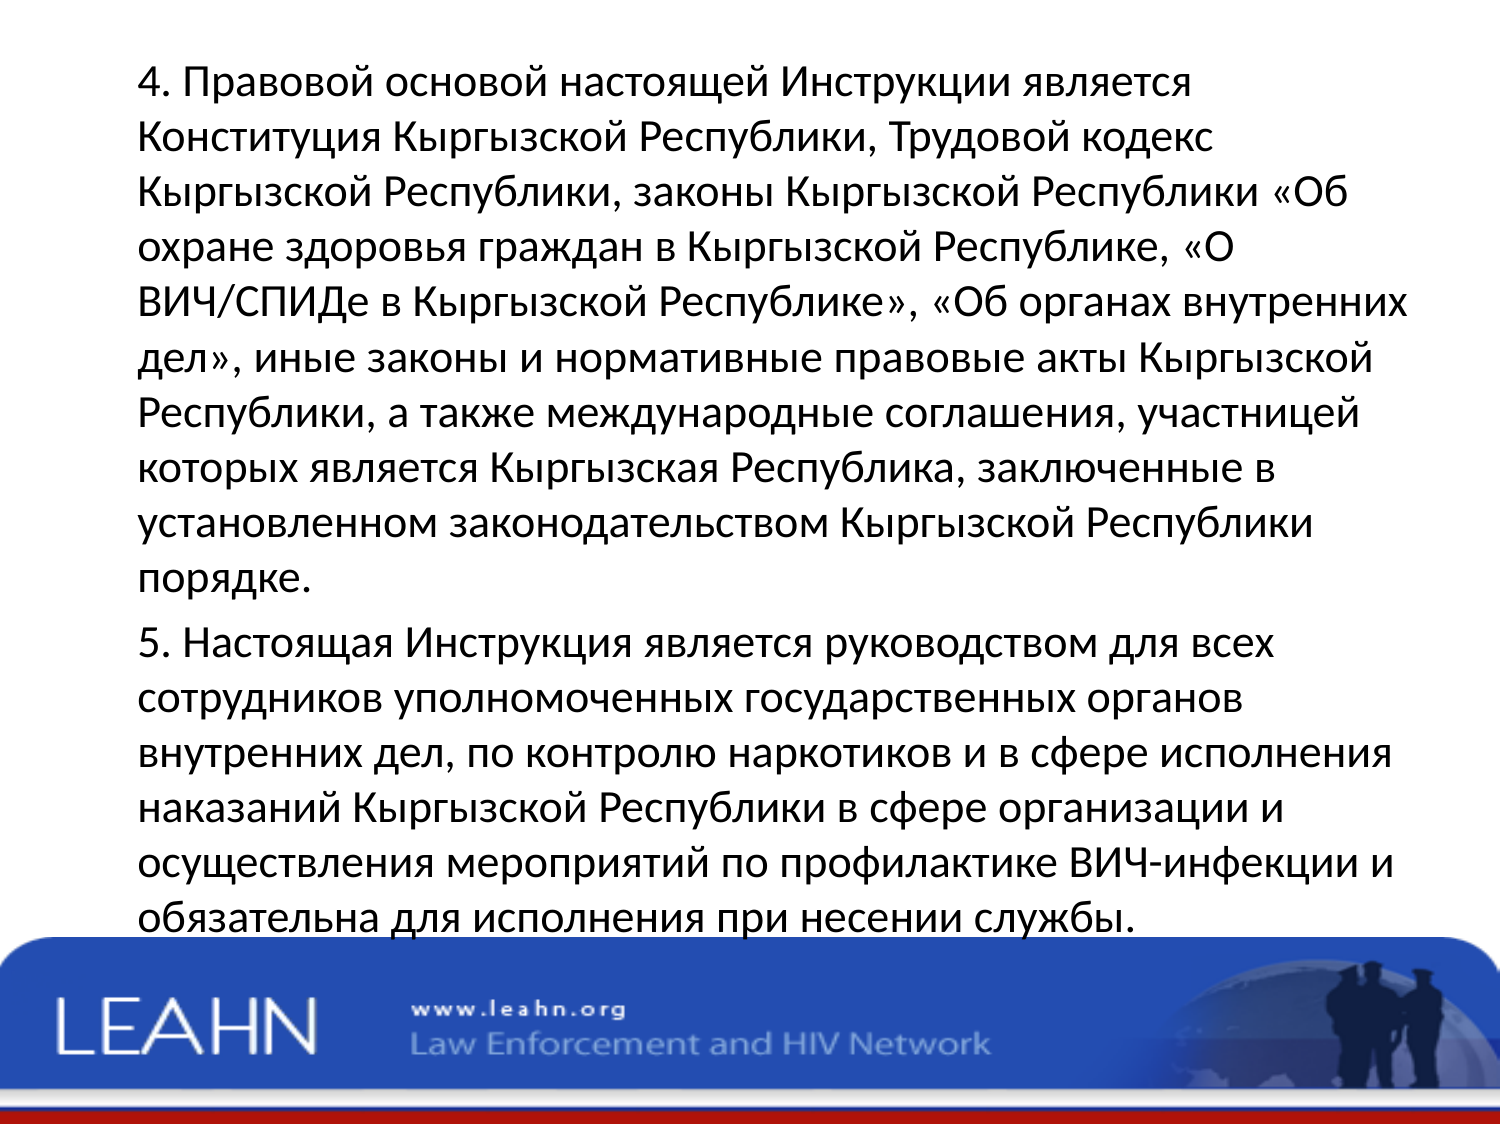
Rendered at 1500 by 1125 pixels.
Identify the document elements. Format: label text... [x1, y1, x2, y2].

list 4. Правовой основой настоящей Инструкции является Конституция Кыргызской Республики, Трудовой кодекс Кыргызской Республики, законы Кыргызской Республики «Об охране здоровья граждан в Кыргызской Республике, «О ВИЧ/СПИДе в Кыргызской Республике», «Об органах внутренних дел», иные законы и нормативные правовые акты Кыргызской Республики, а также международные соглашения, участницей которых является Кыргызская Республика, заключенные в установленном законодательством Кыргызской Республики порядке. 5. Настоящая Инструкция является руководством для всех сотрудников уполномоченных государственных органов внутренних дел, по контролю наркотиков и в сфере исполнения наказаний Кыргызской Республики в сфере организации и осуществления мероприятий по профилактике ВИЧ-инфекции и обязательна для исполнения при несении службы. [122, 42, 1447, 953]
picture [0, 937, 1500, 1124]
